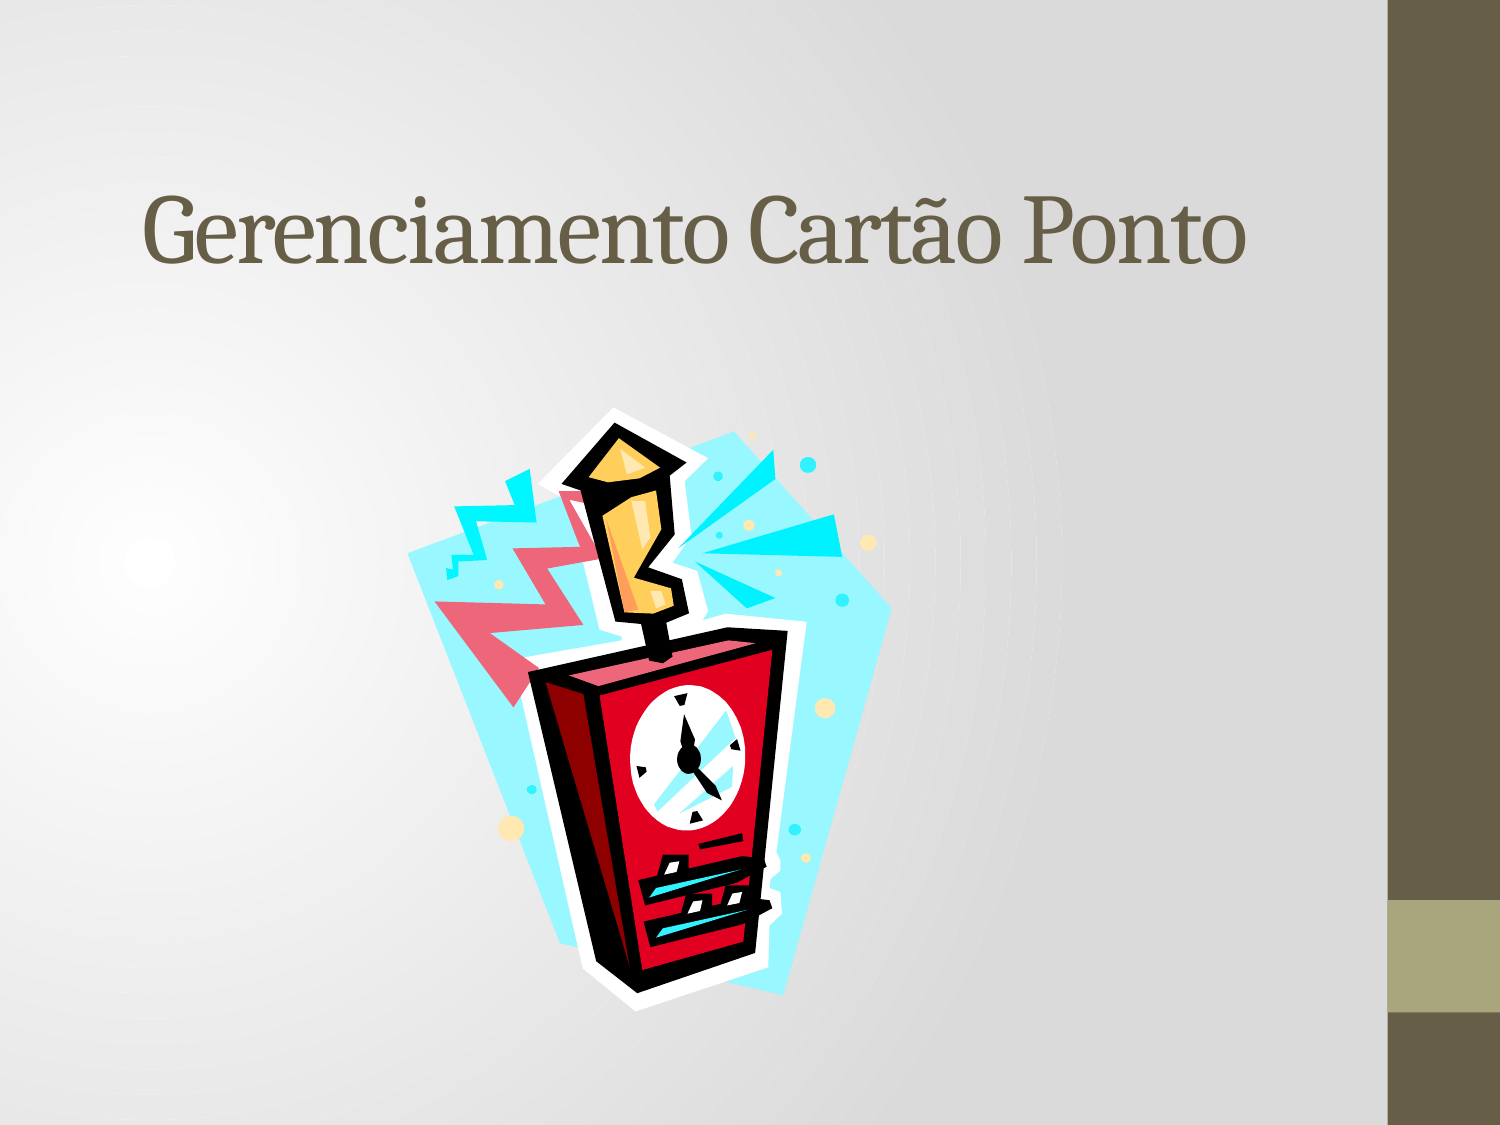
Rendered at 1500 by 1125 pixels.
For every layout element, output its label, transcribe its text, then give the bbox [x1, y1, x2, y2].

title Gerenciamento Cartão Ponto [76, 30, 1315, 291]
picture [406, 406, 893, 1012]
